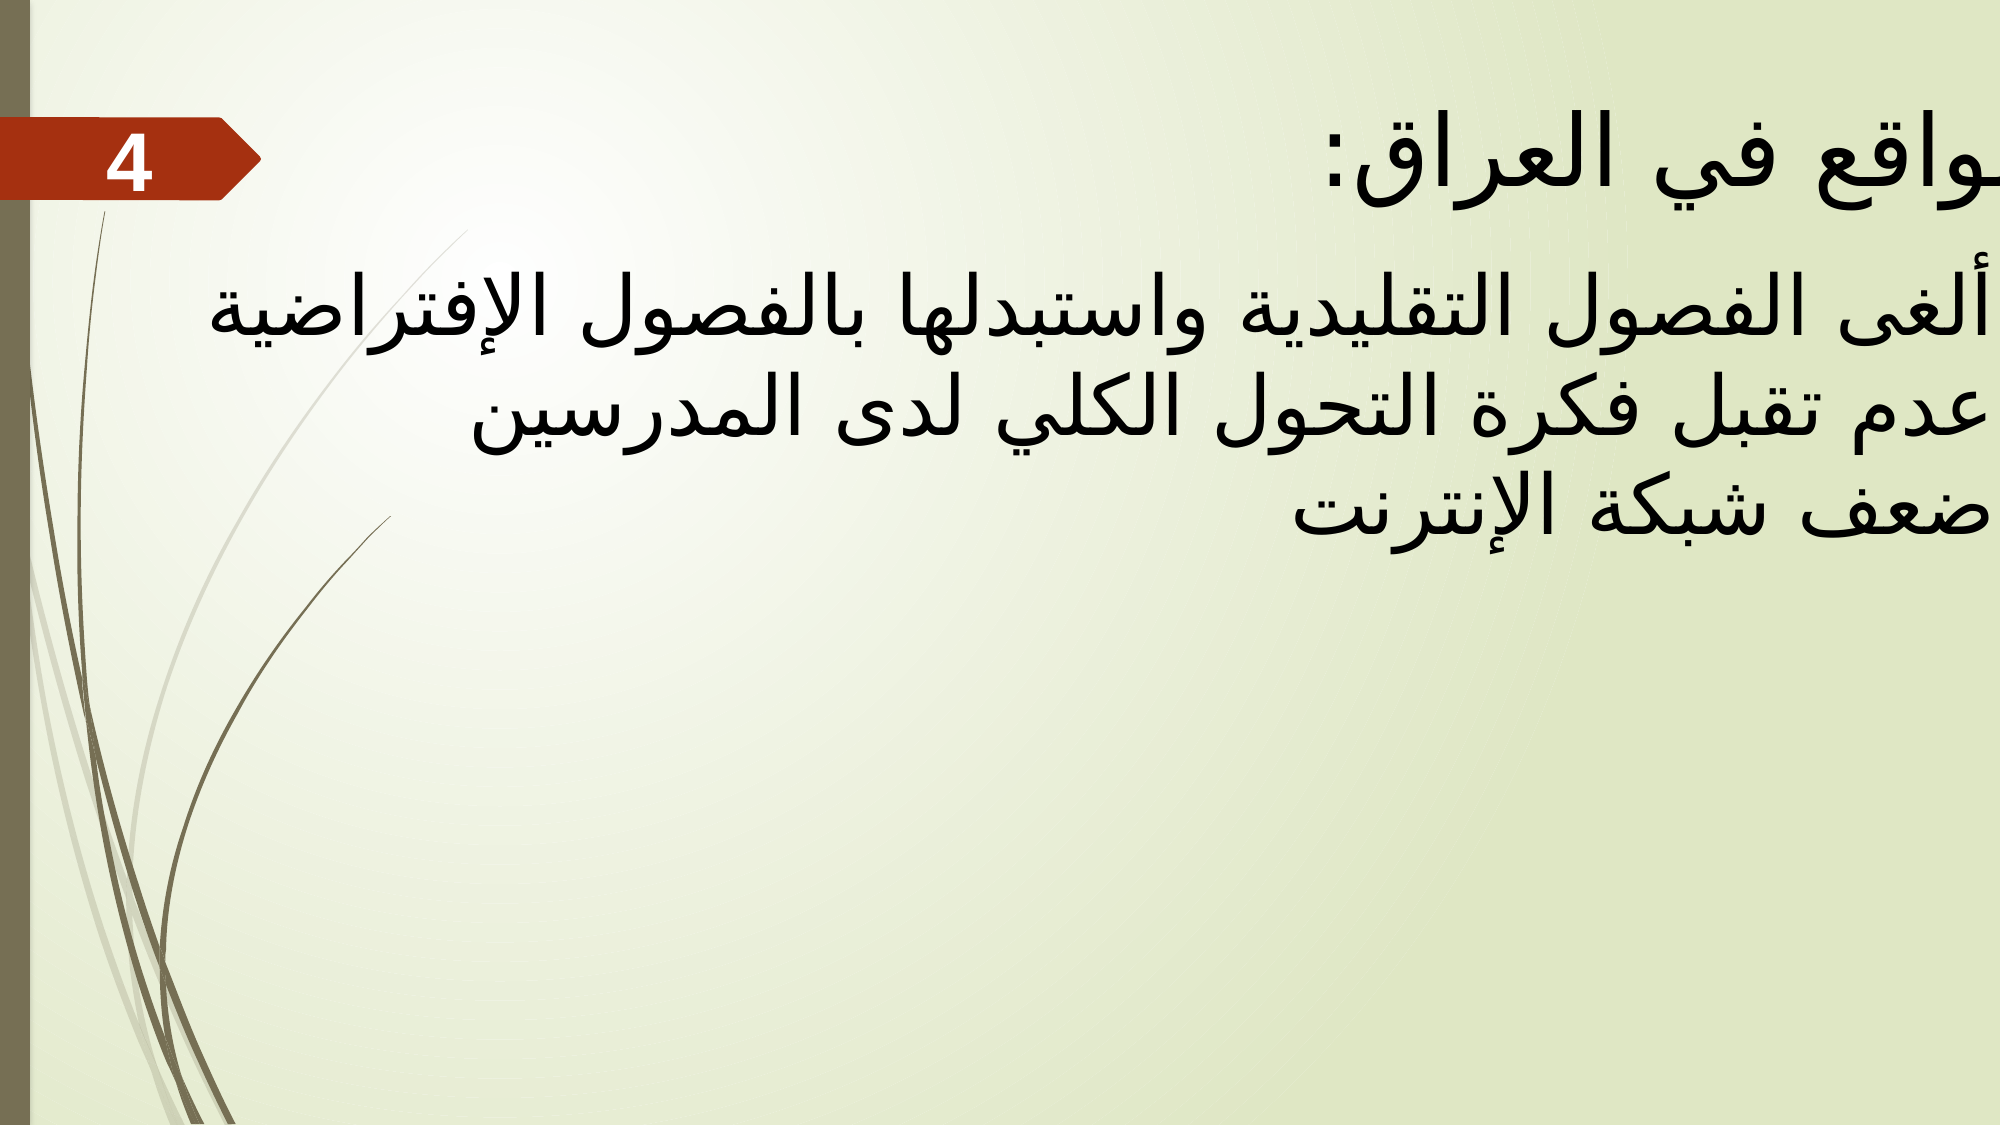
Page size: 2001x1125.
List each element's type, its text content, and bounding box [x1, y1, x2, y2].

text_box 4 [91, 100, 169, 216]
text_box الواقع في العراق: - ألغى الفصول التقليدية واستبدلها بالفصول الإفتراضية - عدم تقبل فكرة التحول الكلي لدى المدرسين - ضعف شبكة الإنترنت [191, 79, 2000, 560]
